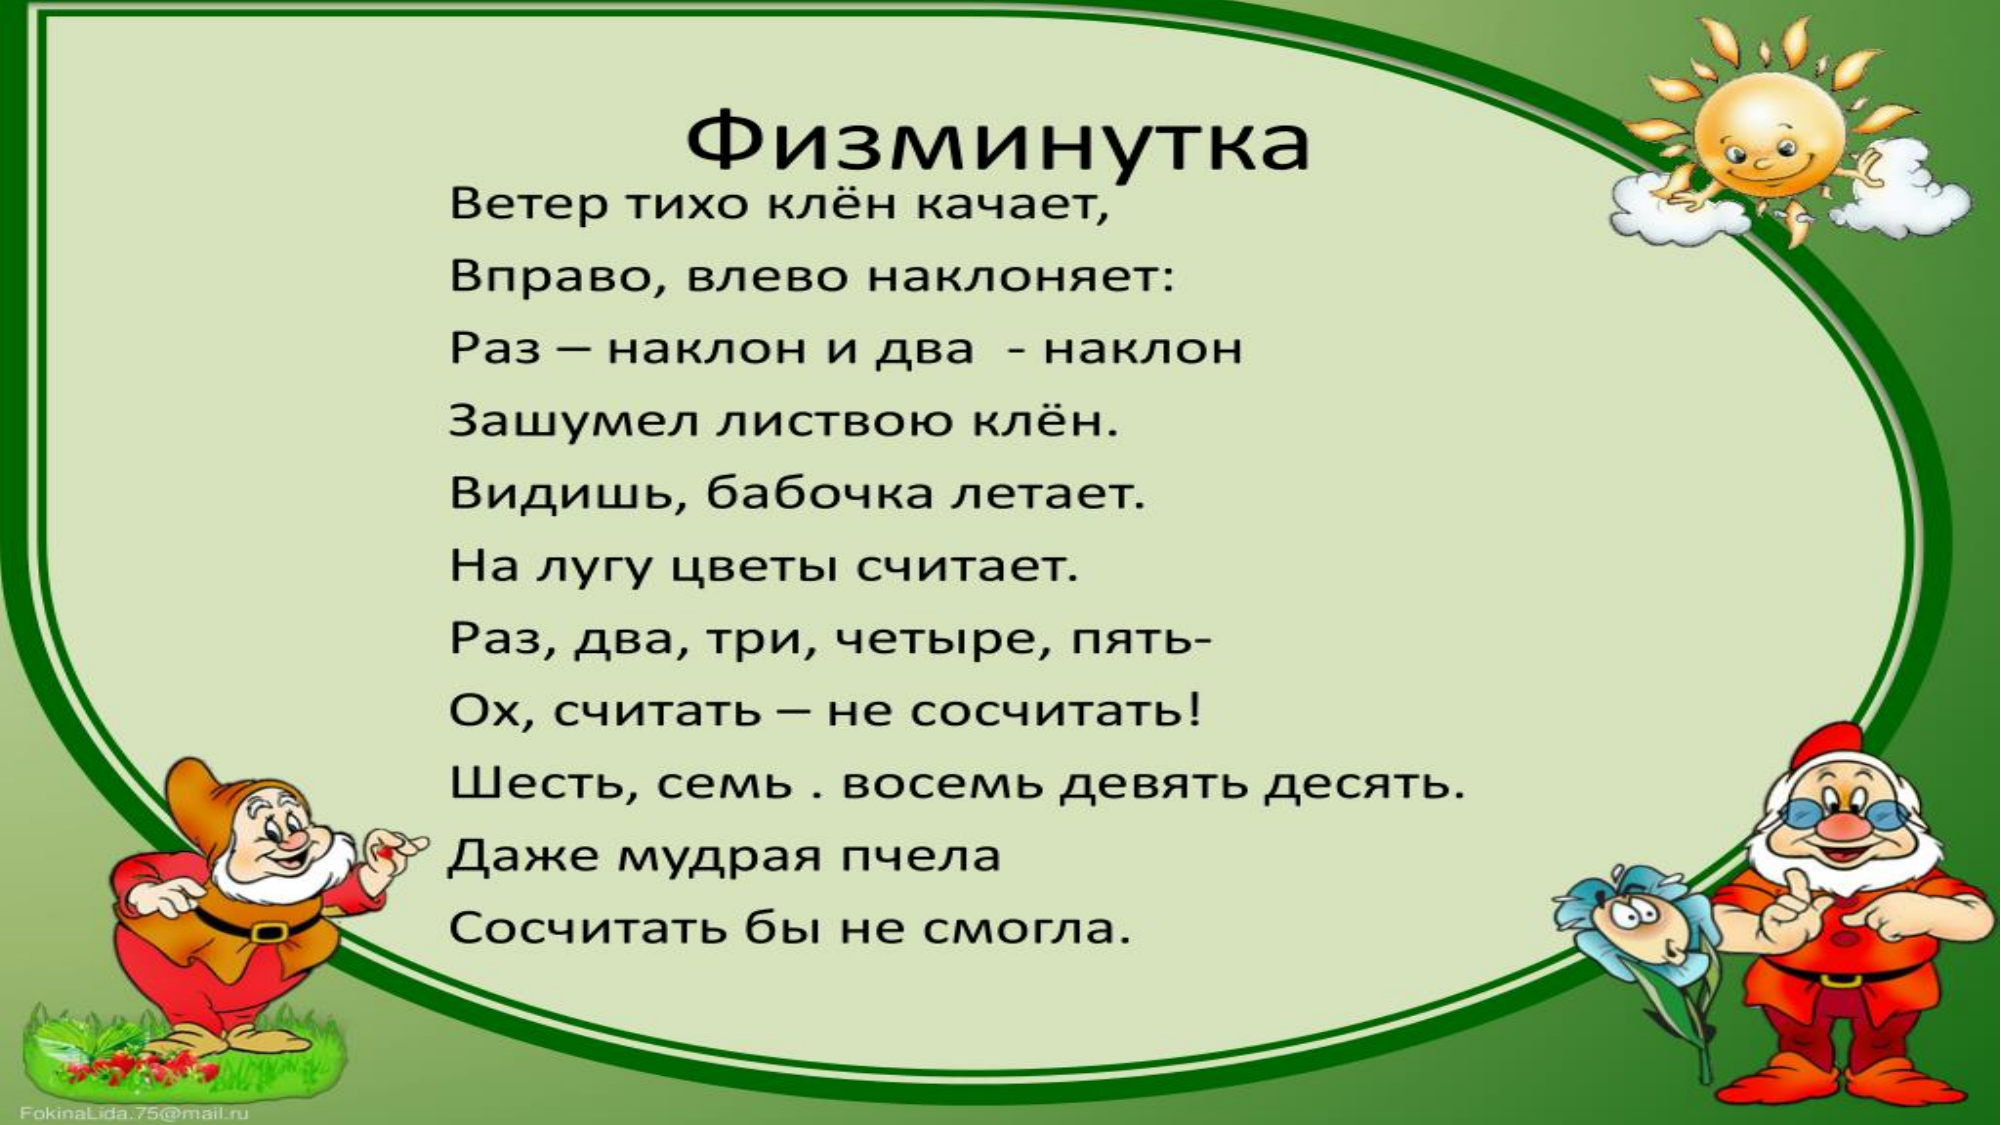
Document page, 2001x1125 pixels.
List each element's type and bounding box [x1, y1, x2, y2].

list [0, 0, 2000, 1125]
